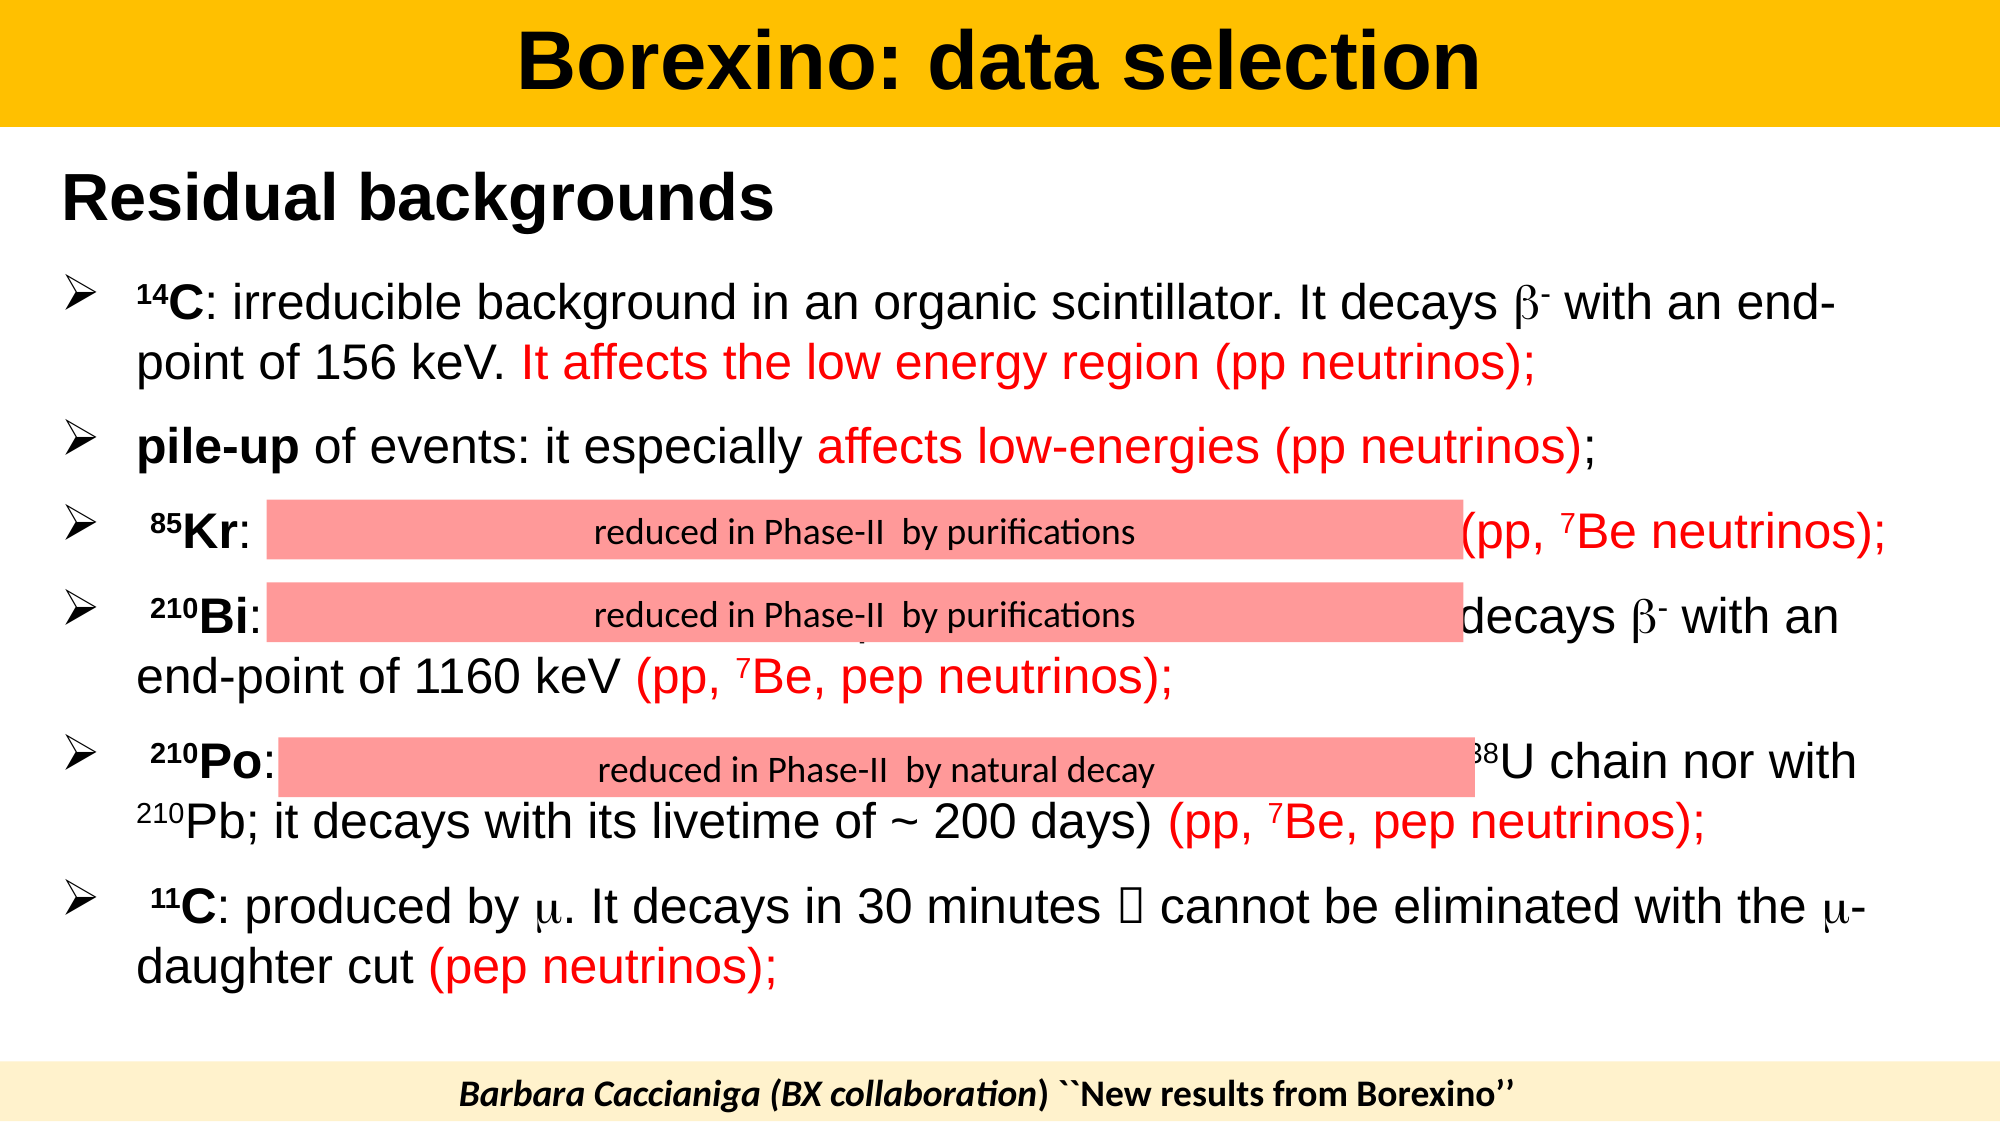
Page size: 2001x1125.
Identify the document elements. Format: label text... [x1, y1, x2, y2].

text_box Residual backgrounds [46, 146, 1958, 241]
text_box reduced in Phase-II by natural decay [278, 737, 1475, 798]
text_box Barbara Caccianiga (BX collaboration) ``New results from Borexino’’ [0, 1061, 2000, 1122]
text_box reduced in Phase-II by purifications [266, 499, 1464, 560]
text_box reduced in Phase-II by purifications [266, 582, 1464, 643]
text_box Borexino: data selection [0, 2, 2000, 123]
text_box 14C: irreducible background in an organic scintillator. It decays b- with an end-point of 156 keV. It affects the low energy region (pp neutrinos); pile-up of events: it especially affects low-energies (pp neutrinos); 85Kr: present in air. Decays b- with an end-point of 687 keV (pp, 7Be neutrinos); 210Bi: comes from 210Pb not in equilibrium with 238U chain. It decays b- with an end-point of 1160 keV (pp, 7Be, pep neutrinos); 210Po: belongs to the 238U chain. Not in equilibrium with the 238U chain nor with 210Pb; it decays with its livetime of ~ 200 days) (pp, 7Be, pep neutrinos); 11C: produced by m. It decays in 30 minutes  cannot be eliminated with the m-daughter cut (pep neutrinos); [46, 261, 1958, 1002]
